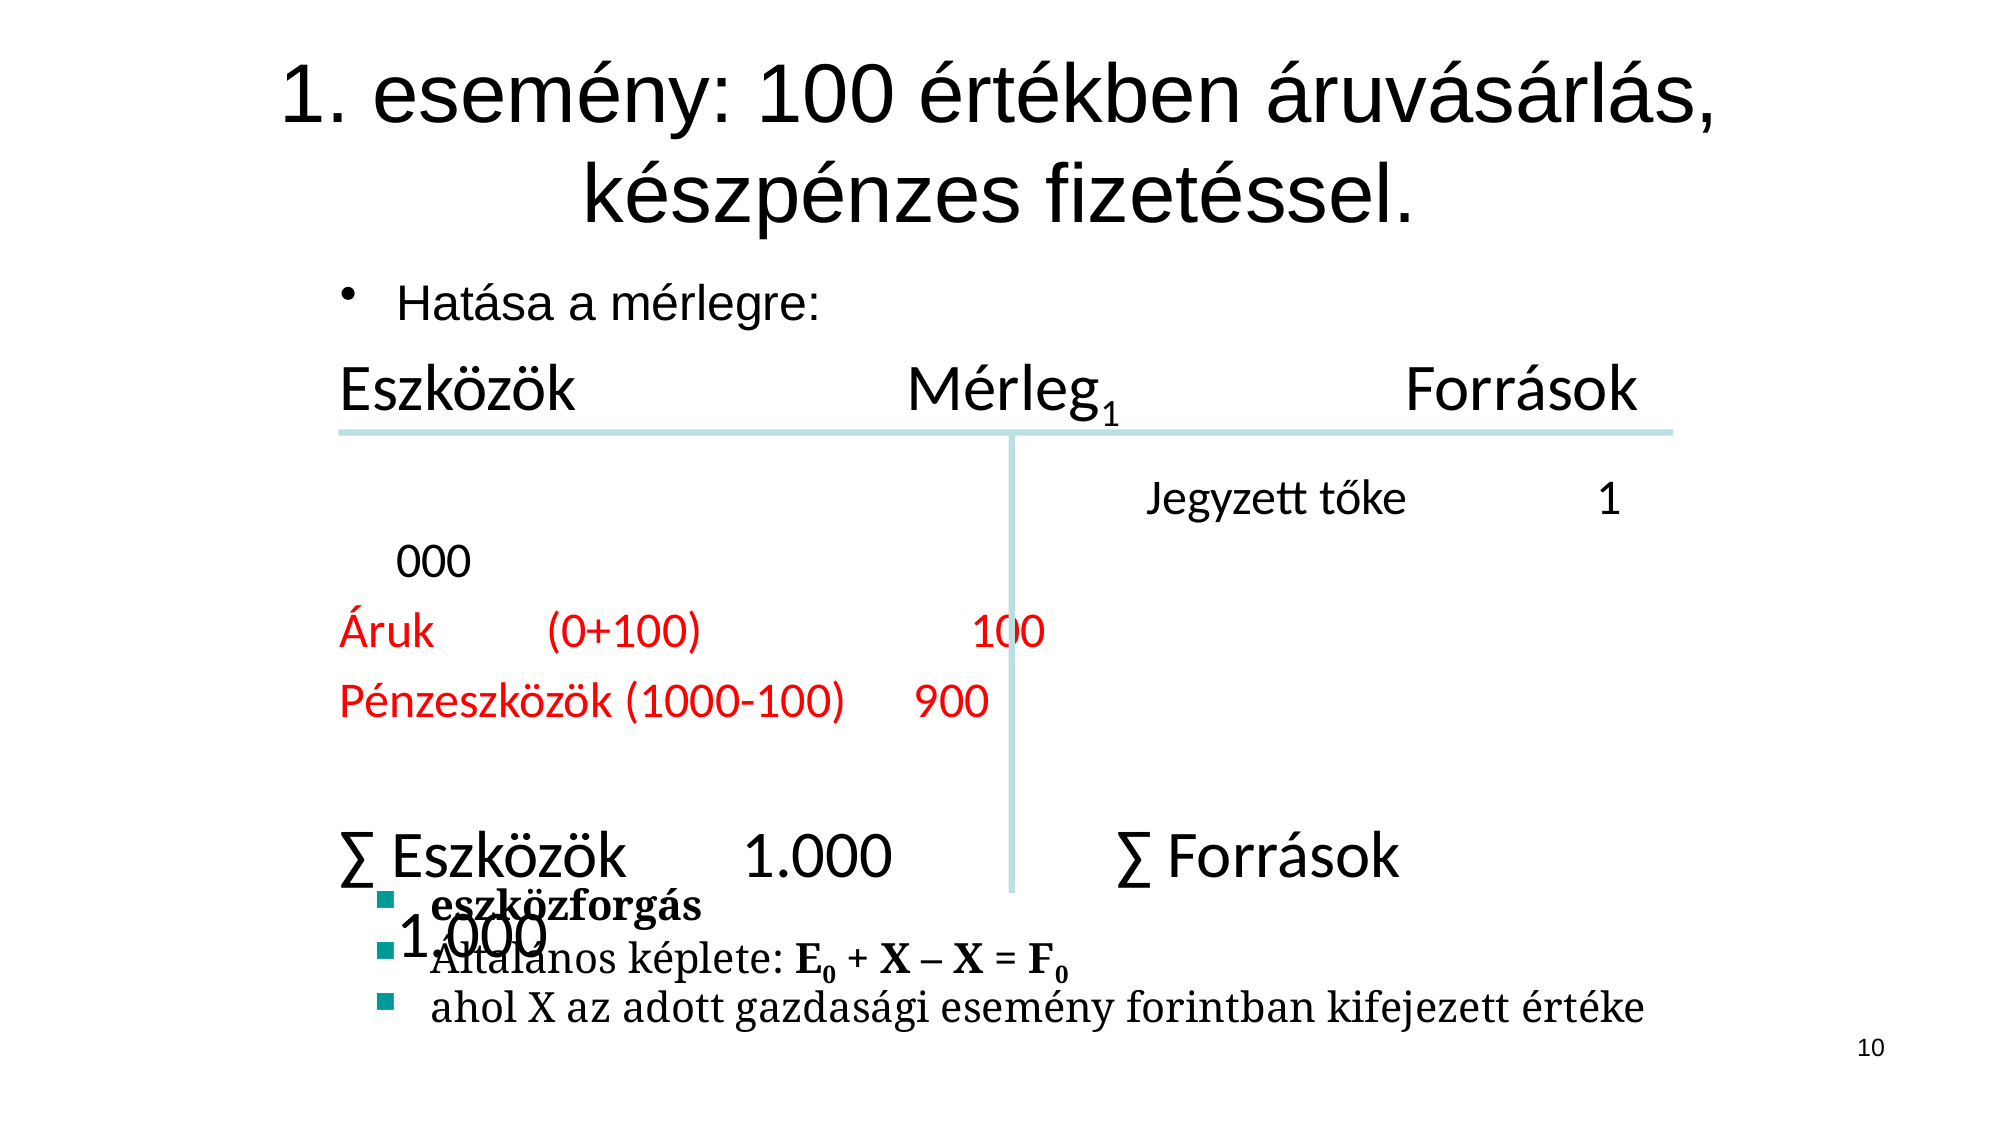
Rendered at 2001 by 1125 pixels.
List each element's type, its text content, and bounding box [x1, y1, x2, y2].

slide_number 10 [1433, 1024, 1900, 1103]
list Hatása a mérlegre: Eszközök Mérleg1 Források Jegyzett tőke 1 000 Áruk (0+100) 100 Pénzeszközök (1000-100) 900 ∑ Eszközök 1.000 ∑ Források 1.000 [324, 262, 1675, 929]
title 1. esemény: 100 értékben áruvásárlás, készpénzes fizetéssel. [99, 45, 1900, 233]
text_box eszközforgás Általános képlete: E0 + X – X = F0 ahol X az adott gazdasági esemény forintban kifejezett értéke [359, 881, 1662, 1039]
